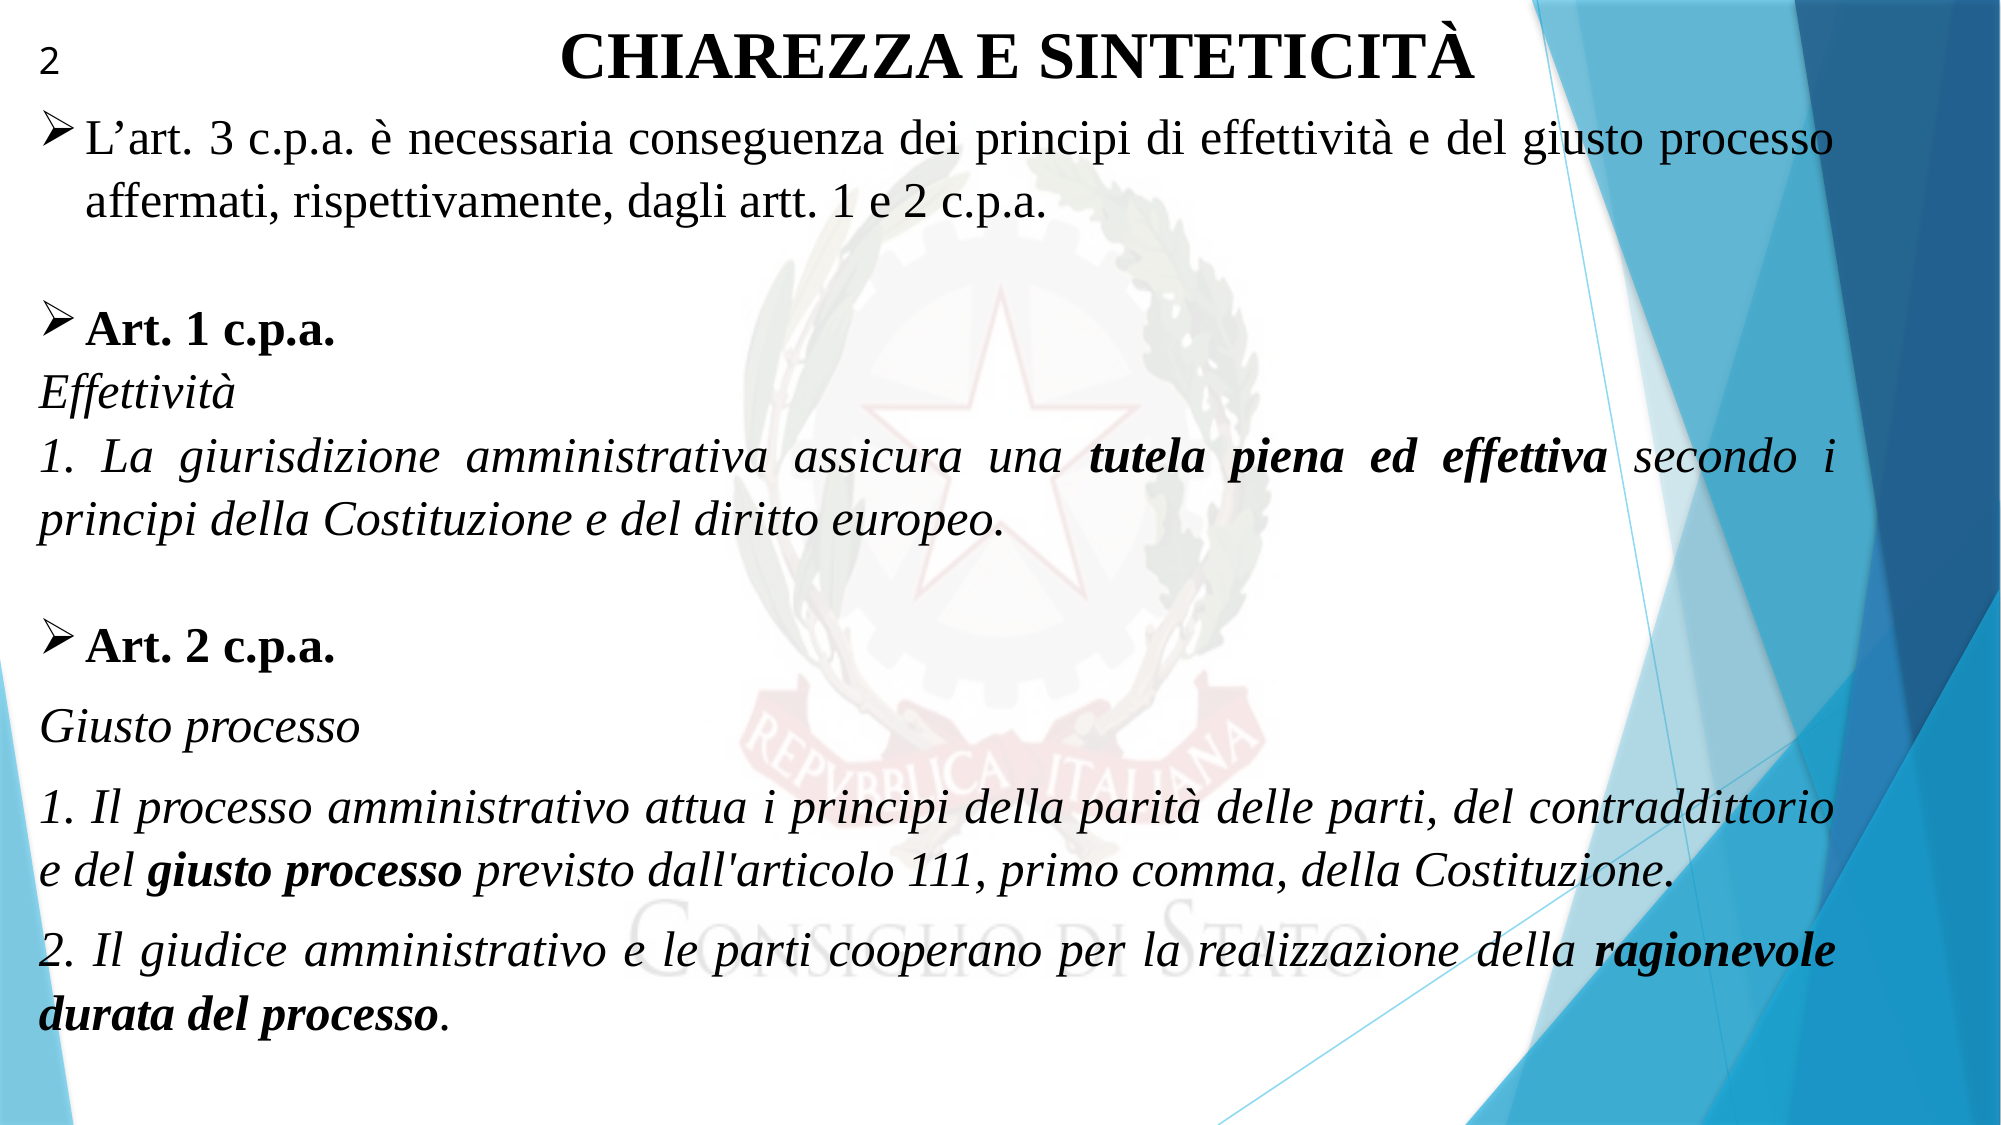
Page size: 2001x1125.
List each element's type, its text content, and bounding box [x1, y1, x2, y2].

text_box CHIAREZZA E SINTETICITÀ [479, 0, 1556, 29]
text_box 2 [24, 29, 128, 90]
text_box L’art. 3 c.p.a. è necessaria conseguenza dei principi di effettività e del giusto processo affermati, rispettivamente, dagli artt. 1 e 2 c.p.a. Art. 1 c.p.a. Effettività 1. La giurisdizione amministrativa assicura una tutela piena ed effettiva secondo i principi della Costituzione e del diritto europeo. Art. 2 c.p.a. Giusto processo 1. Il processo amministrativo attua i principi della parità delle parti, del contraddittorio e del giusto processo previsto dall'articolo 111, primo comma, della Costituzione. 2. Il giudice amministrativo e le parti cooperano per la realizzazione della ragionevole durata del processo. [24, 29, 1852, 1048]
